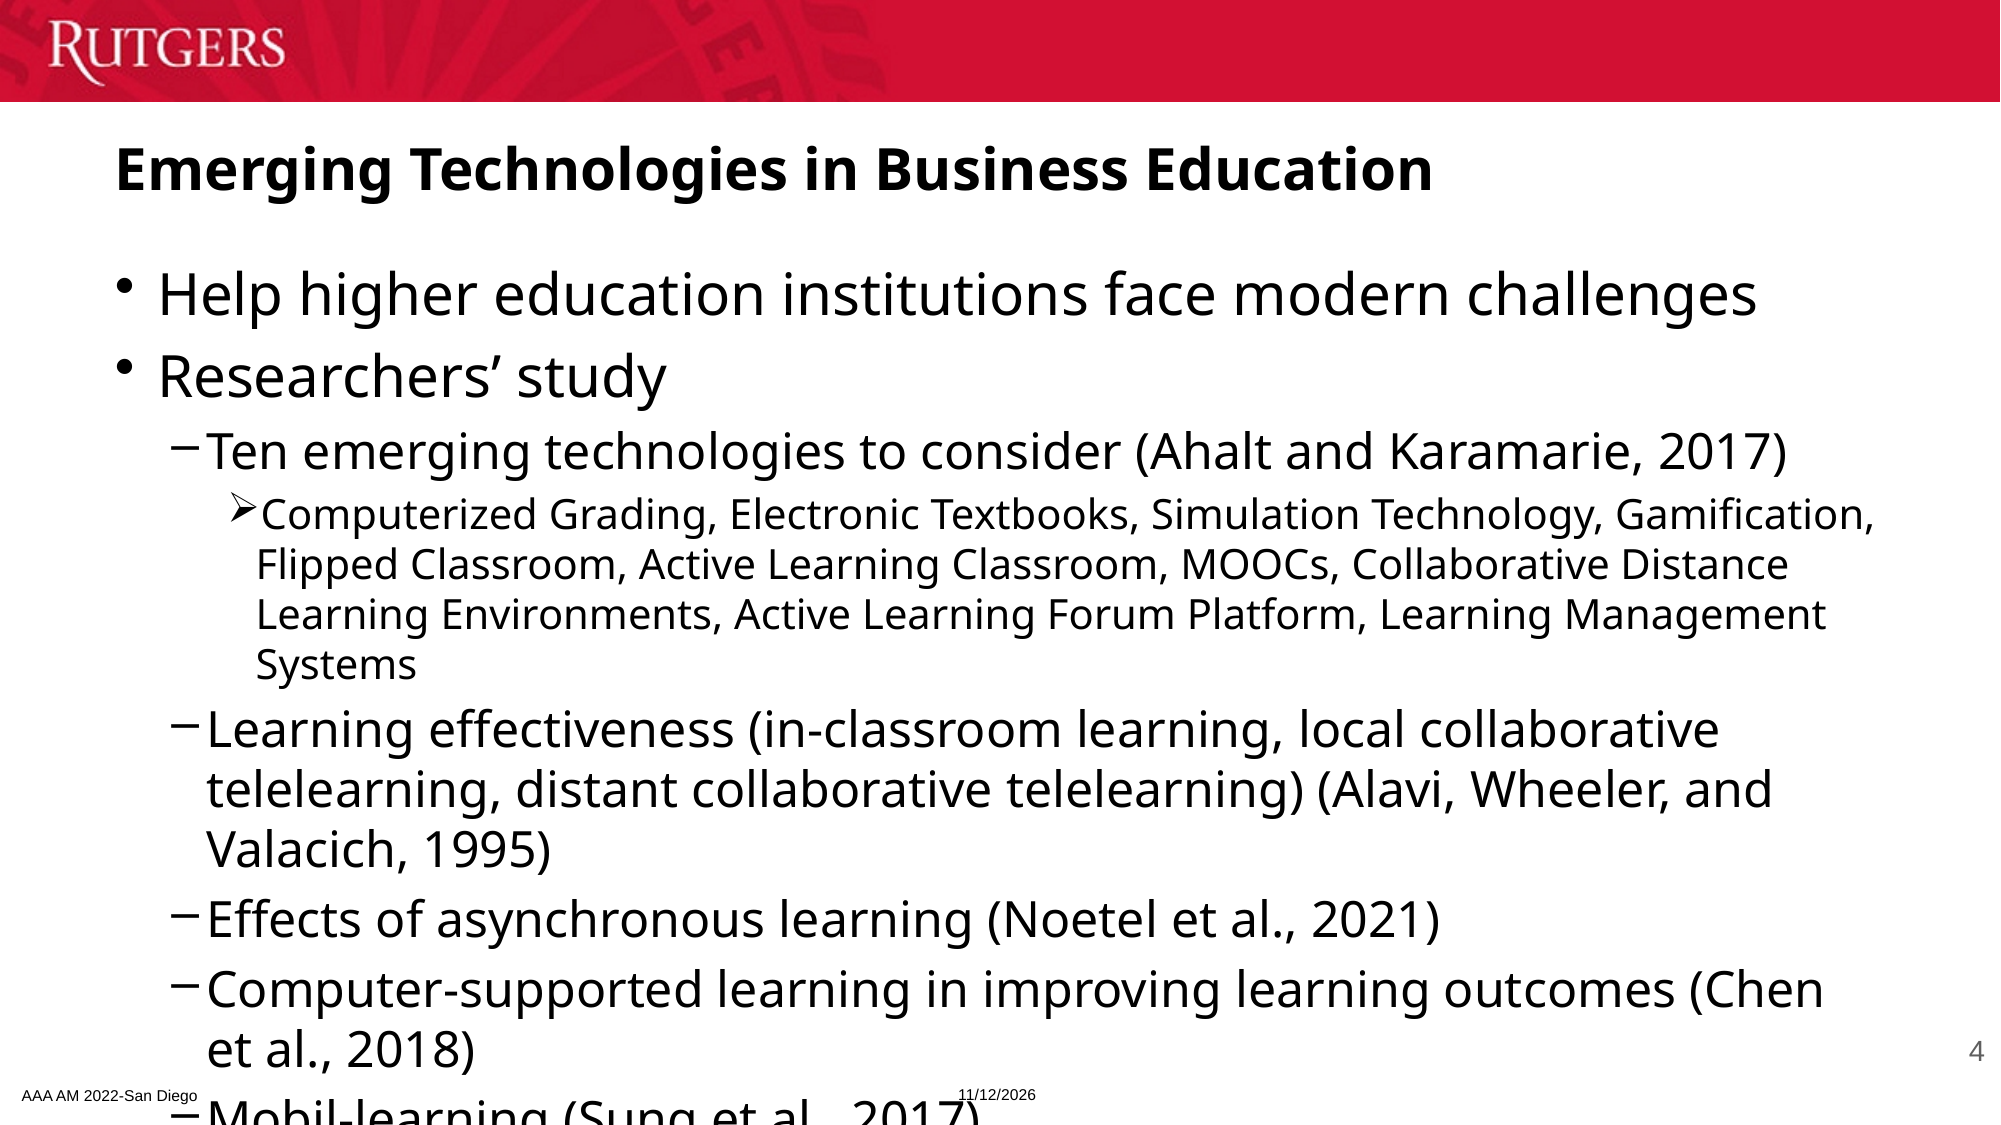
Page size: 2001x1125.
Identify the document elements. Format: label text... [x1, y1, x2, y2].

picture [0, 0, 2000, 102]
list Help higher education institutions face modern challenges Researchers’ study Ten emerging technologies to consider (Ahalt and Karamarie, 2017) Computerized Grading, Electronic Textbooks, Simulation Technology, Gamification, Flipped Classroom, Active Learning Classroom, MOOCs, Collaborative Distance Learning Environments, Active Learning Forum Platform, Learning Management Systems Learning effectiveness (in-classroom learning, local collaborative telelearning, distant collaborative telelearning) (Alavi, Wheeler, and Valacich, 1995) Effects of asynchronous learning (Noetel et al., 2021) Computer-supported learning in improving learning outcomes (Chen et al., 2018) Mobil-learning (Sung et al., 2017) [99, 249, 1901, 1025]
footer AAA AM 2022-San Diego [6, 1065, 756, 1125]
slide_number 4 [1649, 1024, 2000, 1103]
title Emerging Technologies in Business Education [99, 101, 1901, 233]
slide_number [794, 1062, 1200, 1125]
